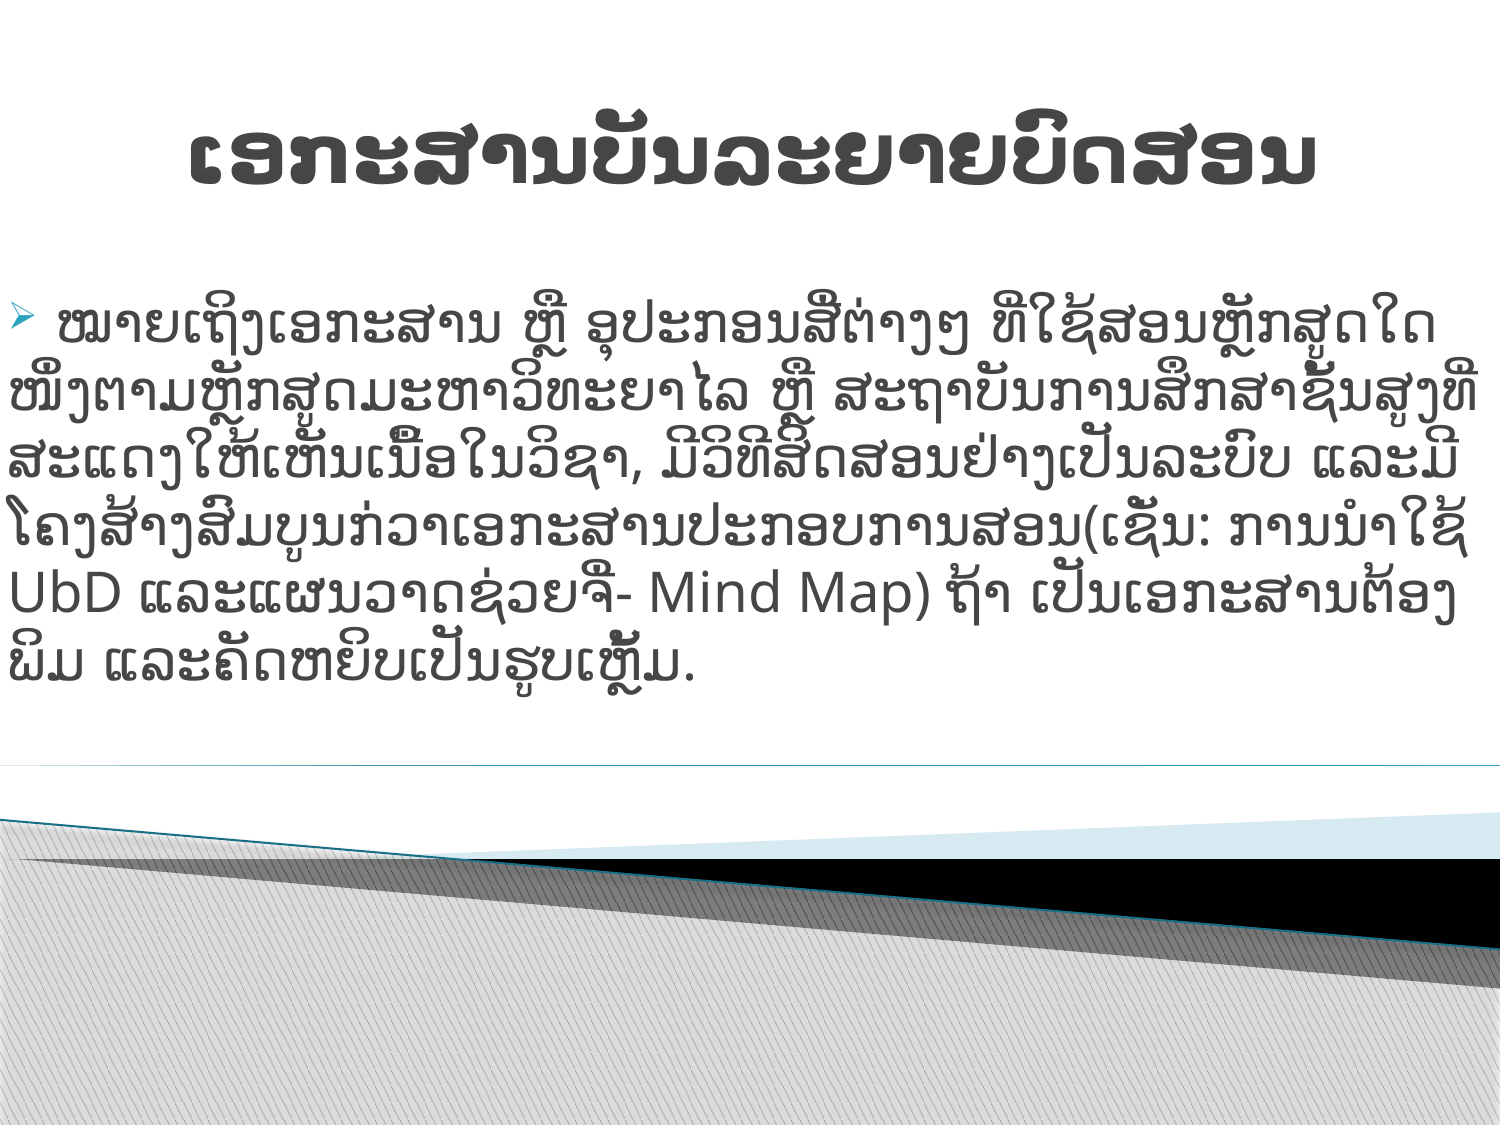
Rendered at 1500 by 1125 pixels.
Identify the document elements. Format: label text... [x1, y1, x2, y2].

picture [5, 859, 1500, 989]
title ເອກະສານບັນລະຍາຍບົດສອນ [76, 0, 1427, 209]
subtitle ໝາຍເຖິງເອກະສານ ຫຼື ອຸປະກອນສື່ຕ່າງໆ ທີ່ໃຊ້ສອນຫຼັກສູດໃດໜຶ່ງຕາມຫຼັກສູດມະຫາວິທະຍາໄລ ຫຼື ສະຖາບັນການສຶກສາຊັ້ນສູງທີ່ສະແດງໃຫ້ເຫັນເນື້ອໃນວິຊາ, ມີວິທີສິດສອນຢ່າງເປັນລະບົບ ແລະມີໂຄງສ້າງສົມບູນກ່ວາເອກະສານປະກອບການສອນ(ເຊັ່ນ: ການນຳໃຊ້ UbD ແລະແຜນວາດຊ່ວຍຈື່- Mind Map) ຖ້າ ເປັນເອກະສານຕ້ອງພິມ ແລະຄັດຫຍິບເປັນຮູບເຫຼັ້ມ. [0, 278, 1500, 823]
